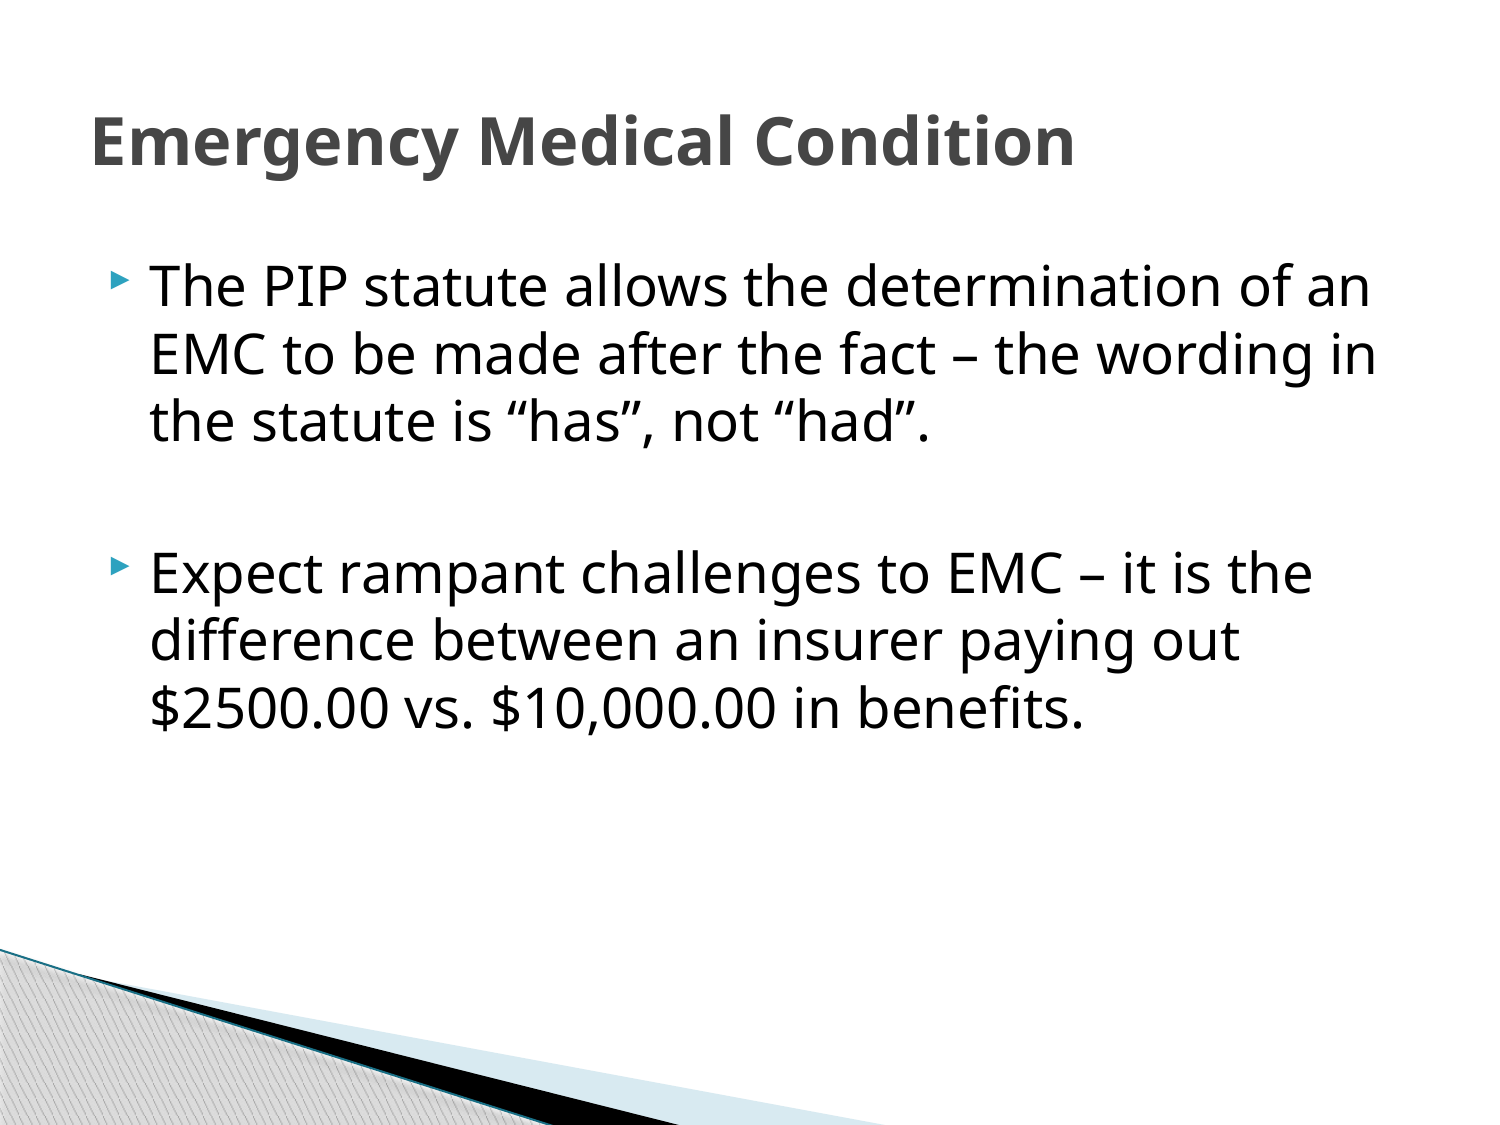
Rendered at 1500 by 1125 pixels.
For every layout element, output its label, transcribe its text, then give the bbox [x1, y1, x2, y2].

title Emergency Medical Condition [75, 45, 1425, 233]
list The PIP statute allows the determination of an EMC to be made after the fact – the wording in the statute is “has”, not “had”. Expect rampant challenges to EMC – it is the difference between an insurer paying out $2500.00 vs. $10,000.00 in benefits. [75, 243, 1425, 986]
